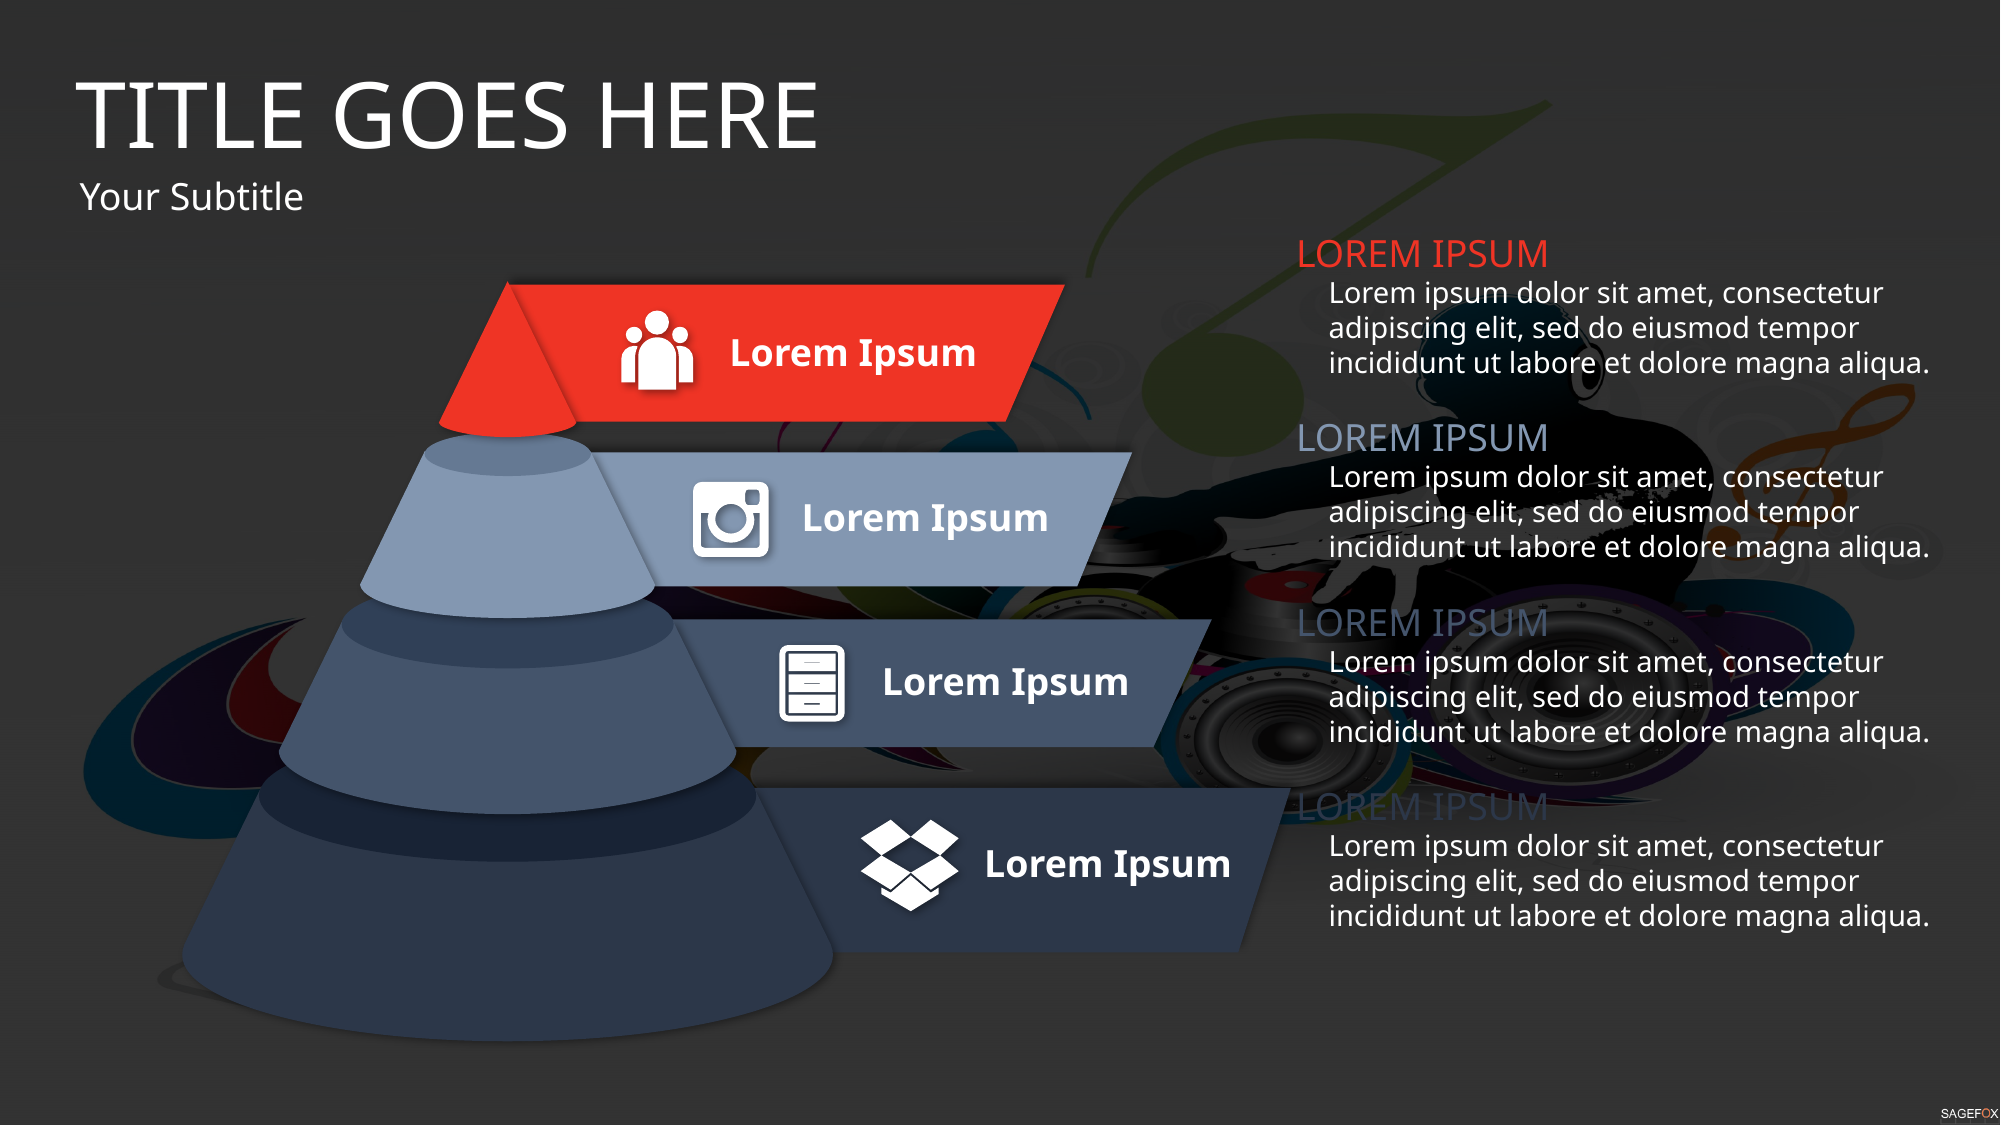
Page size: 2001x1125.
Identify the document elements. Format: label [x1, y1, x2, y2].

text_box [1328, 782, 1959, 933]
text_box [359, 431, 656, 618]
text_box [182, 729, 833, 1042]
text_box [517, 284, 1065, 422]
text_box [656, 452, 1133, 587]
text_box [779, 644, 1172, 722]
text_box [737, 619, 1212, 729]
text_box [693, 481, 1092, 557]
text_box [621, 310, 1020, 390]
picture [0, 0, 2001, 1125]
text_box [1328, 413, 1959, 564]
text_box [60, 49, 1020, 227]
text_box [860, 819, 1275, 912]
text_box [438, 281, 577, 431]
text_box [833, 787, 1291, 953]
text_box [278, 580, 737, 815]
text_box [1328, 229, 1959, 380]
text_box [1328, 598, 1959, 749]
text_box [833, 722, 1165, 748]
